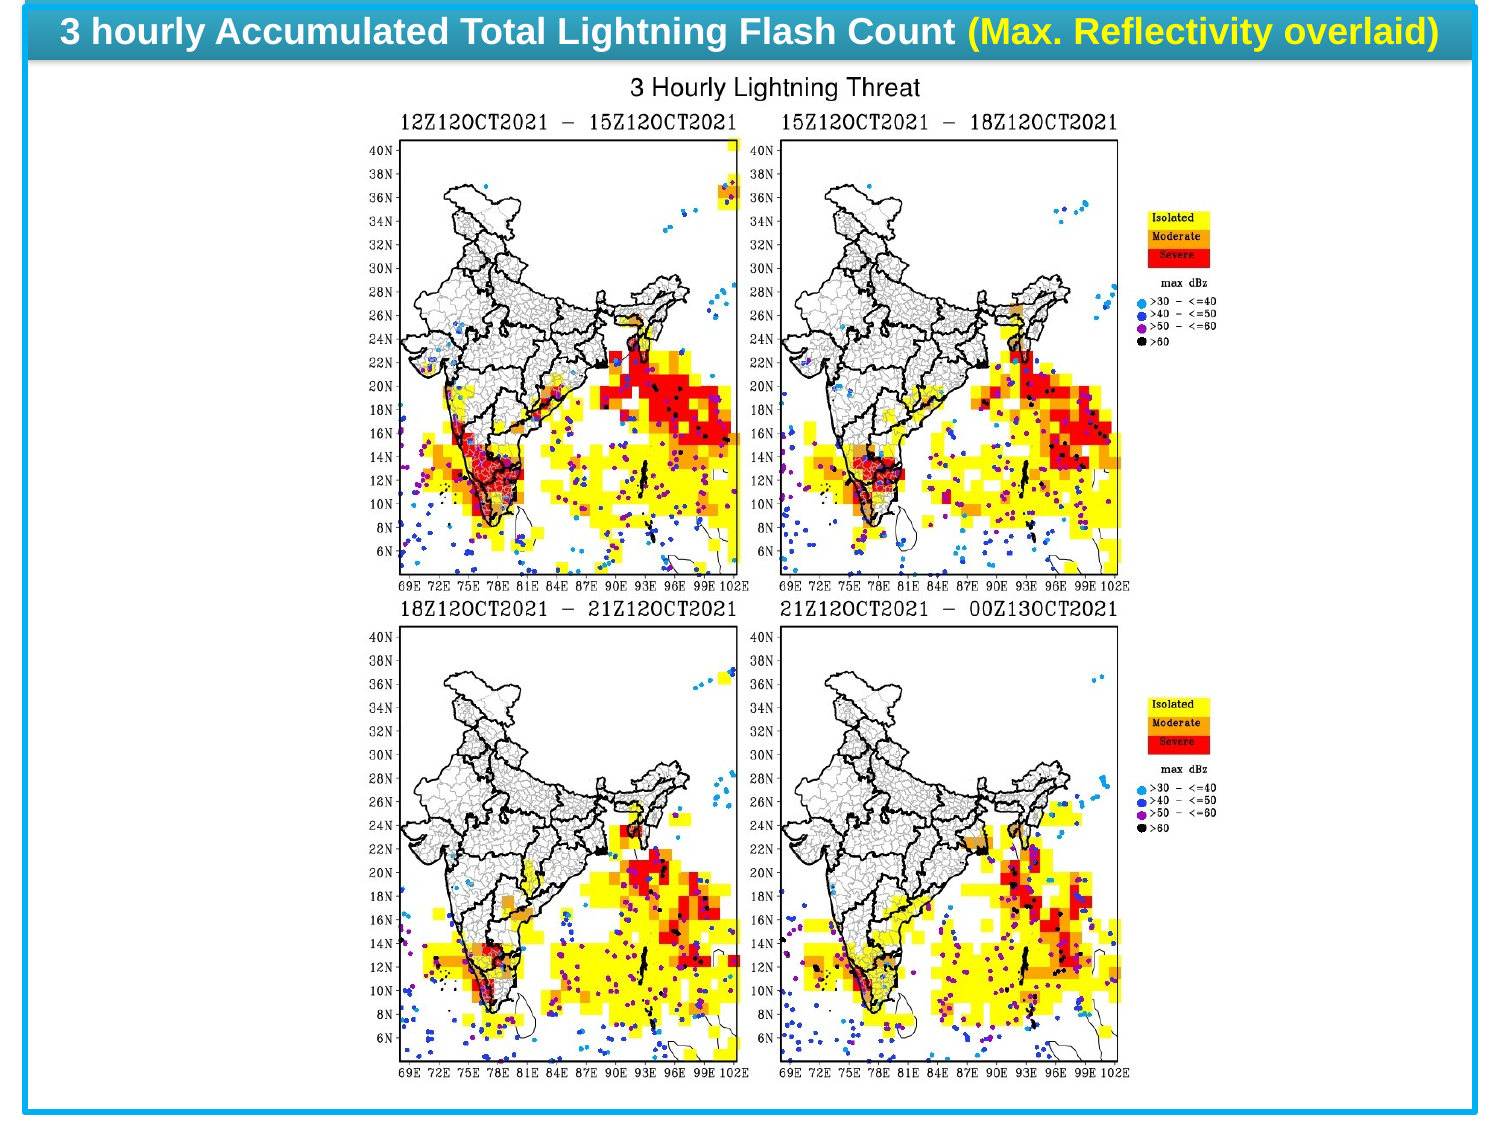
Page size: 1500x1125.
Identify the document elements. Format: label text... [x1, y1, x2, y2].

text_box [23, 5, 1477, 1114]
picture [363, 77, 1217, 1081]
text_box 3 hourly Accumulated Total Lightning Flash Count (Max. Reflectivity overlaid) [24, 0, 1475, 5]
